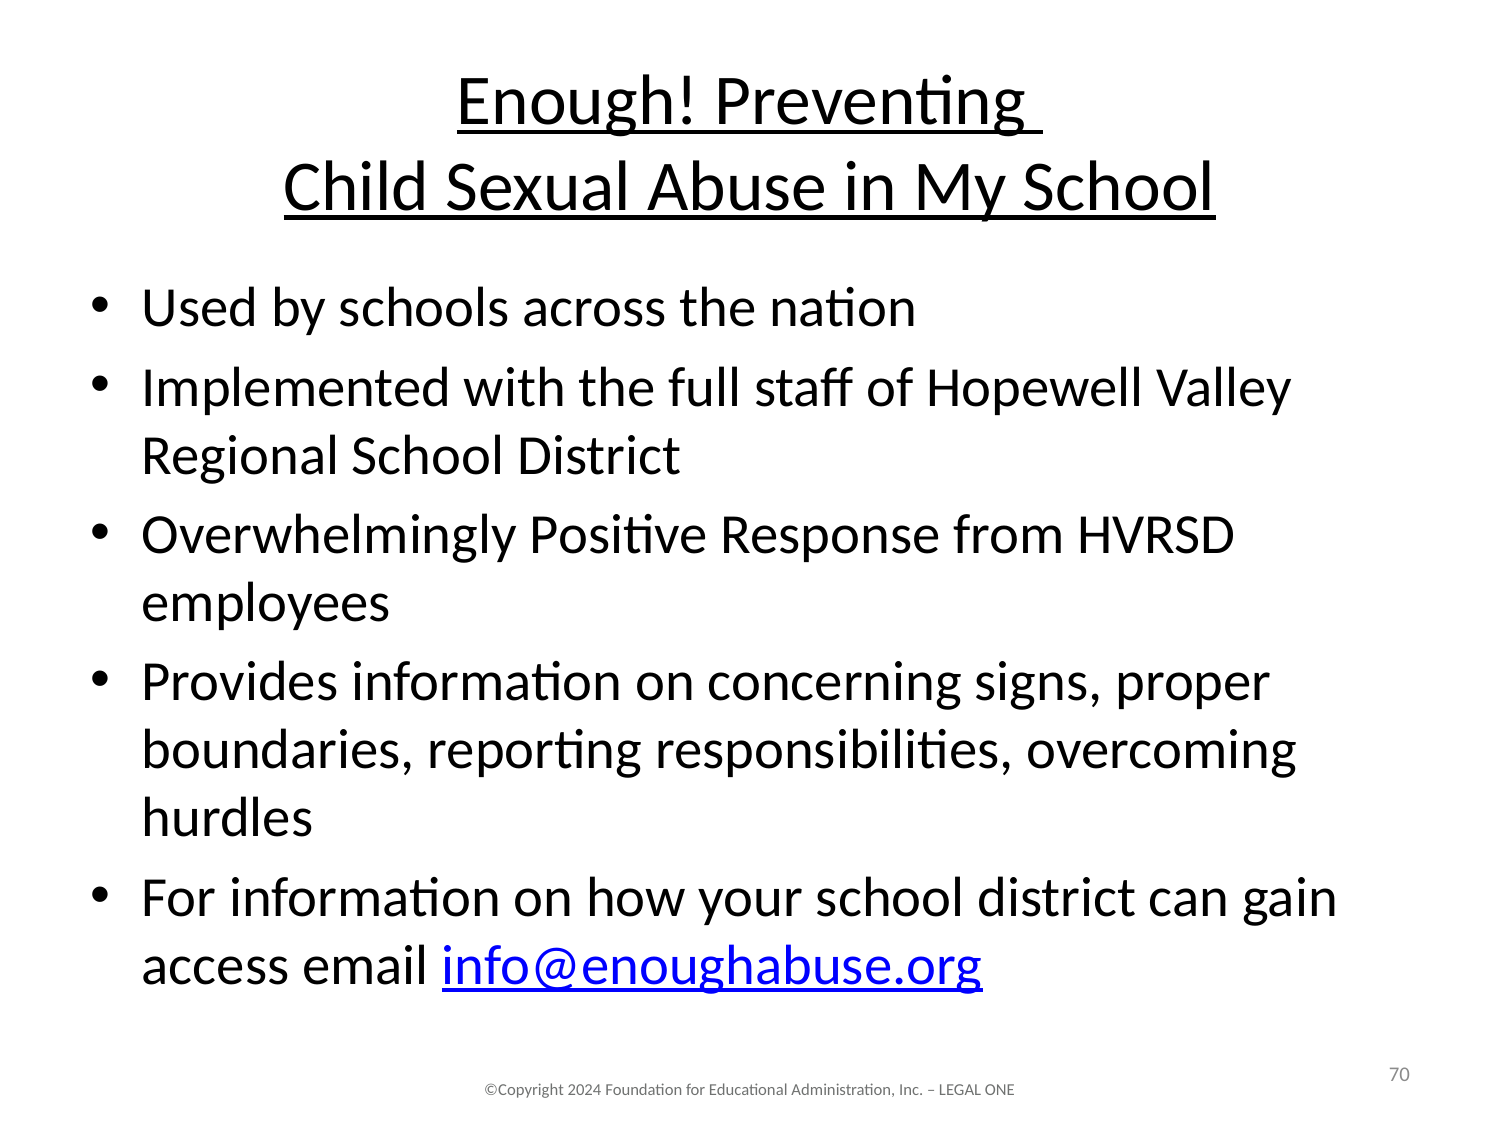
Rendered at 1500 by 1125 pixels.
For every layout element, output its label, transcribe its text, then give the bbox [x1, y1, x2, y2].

title Enough! Preventing Child Sexual Abuse in My School [75, 45, 1425, 233]
slide_number 70 [1074, 1042, 1425, 1103]
list Used by schools across the nation Implemented with the full staff of Hopewell Valley Regional School District Overwhelmingly Positive Response from HVRSD employees Provides information on concerning signs, proper boundaries, reporting responsibilities, overcoming hurdles For information on how your school district can gain access email info@enoughabuse.org [75, 262, 1425, 1005]
